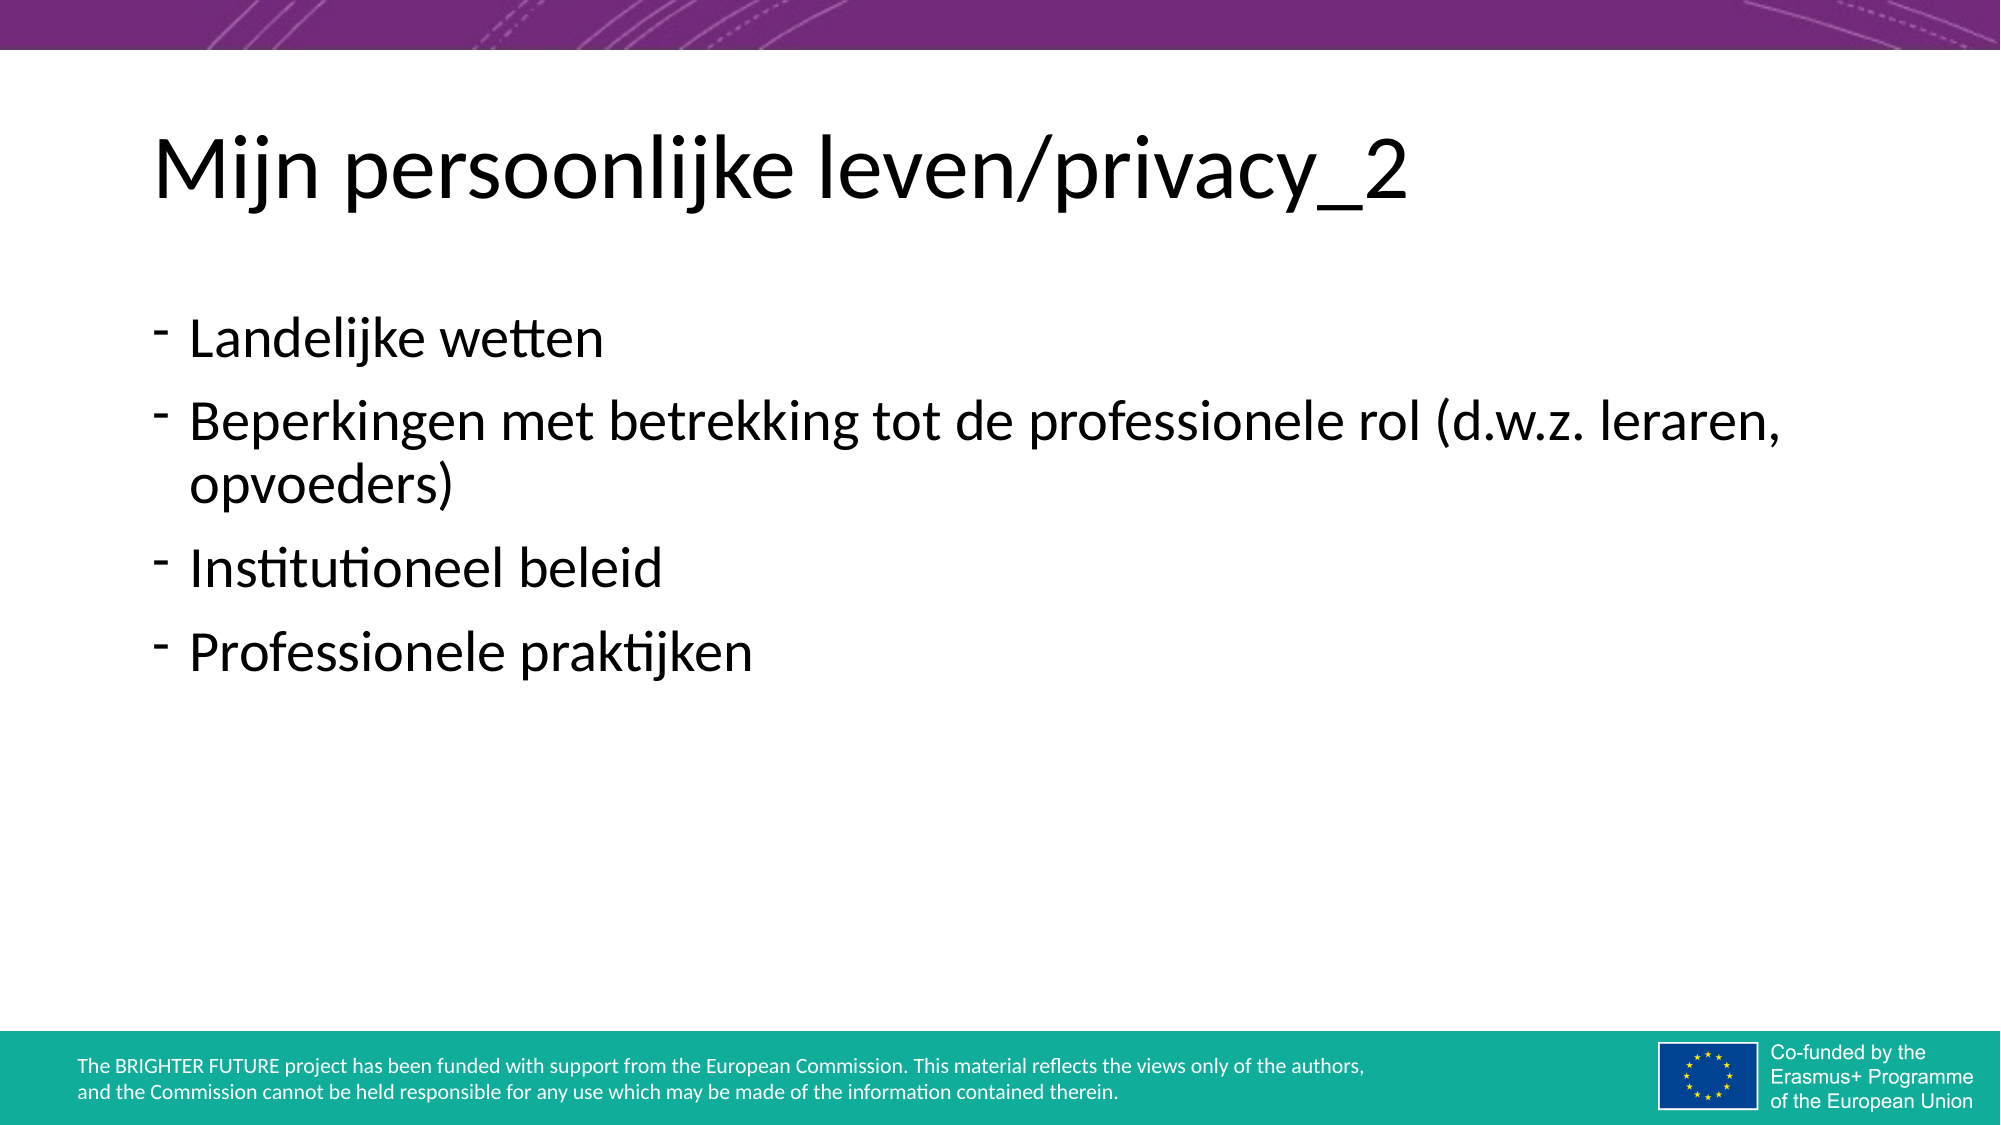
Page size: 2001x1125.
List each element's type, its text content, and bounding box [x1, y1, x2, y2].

picture [1658, 1042, 1973, 1112]
picture [0, 0, 2000, 50]
title Mijn persoonlijke leven/privacy_2 [137, 59, 1863, 278]
list Landelijke wetten Beperkingen met betrekking tot de professionele rol (d.w.z. leraren, opvoeders) Institutioneel beleid Professionele praktijken [137, 299, 1863, 1014]
